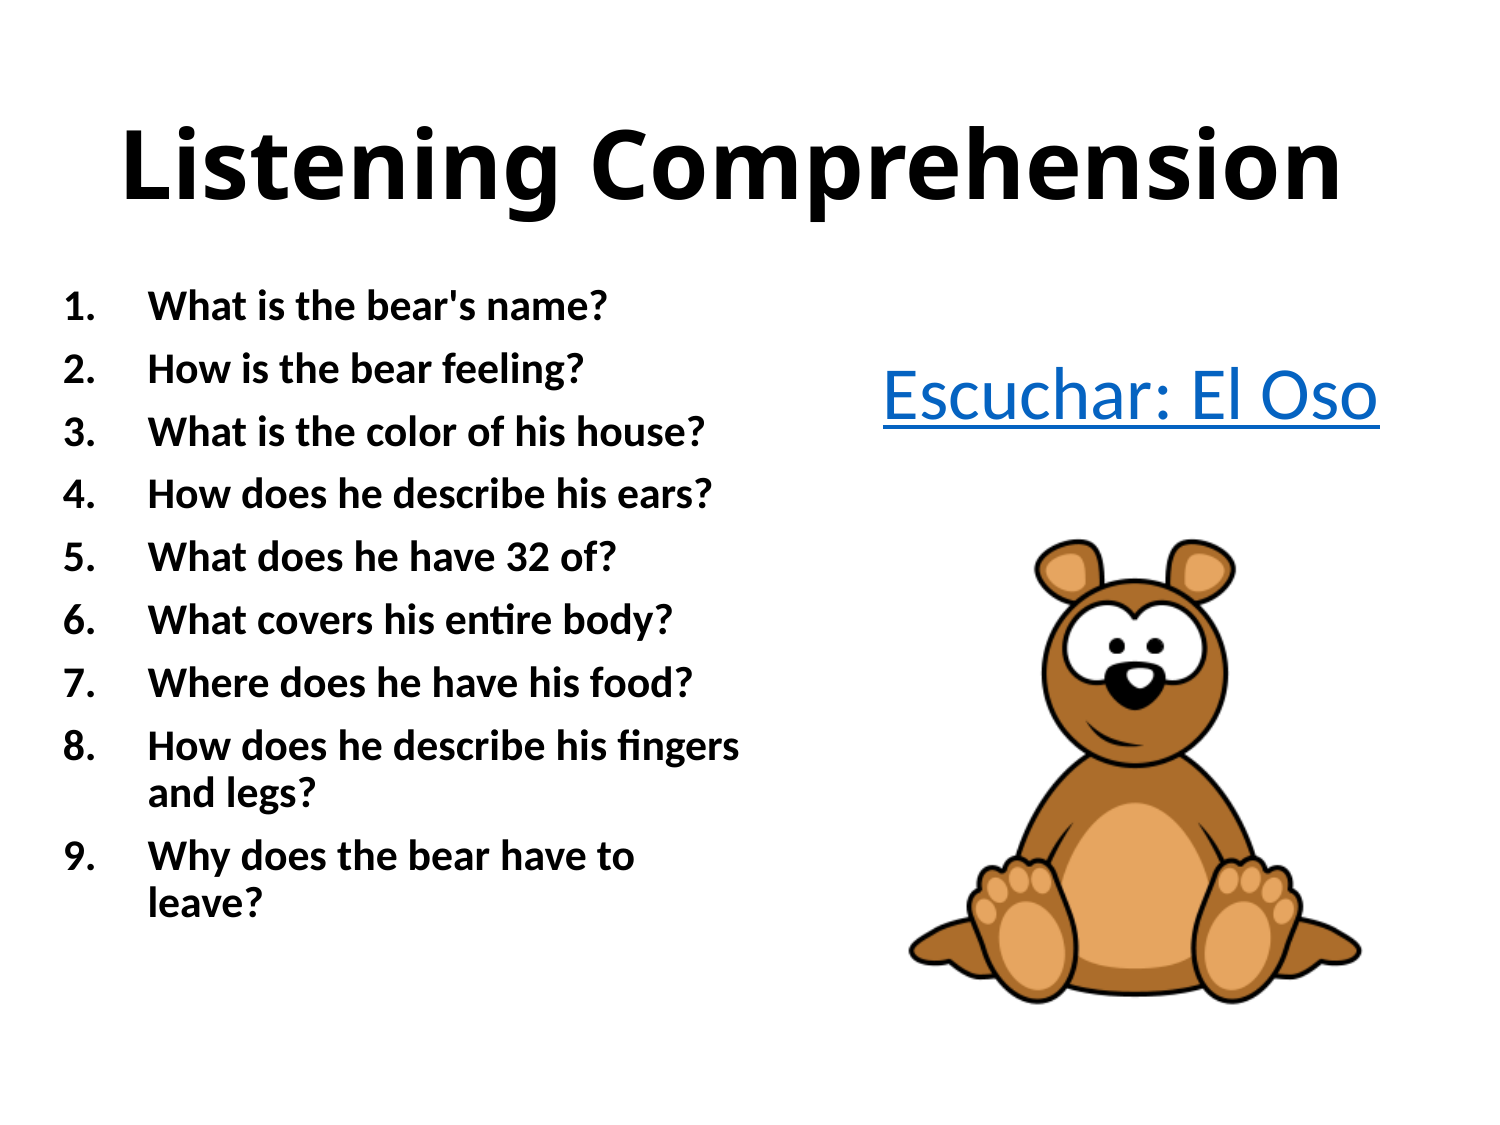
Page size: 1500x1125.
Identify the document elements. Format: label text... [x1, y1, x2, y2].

title Listening Comprehension [103, 59, 1397, 278]
text_box Escuchar: El Oso [799, 337, 1463, 533]
picture [862, 499, 1410, 1047]
list What is the bear's name? How is the bear feeling? What is the color of his house? How does he describe his ears? What does he have 32 of? What covers his entire body? Where does he have his food? How does he describe his fingers and legs? Why does the bear have to leave? [37, 275, 763, 1125]
